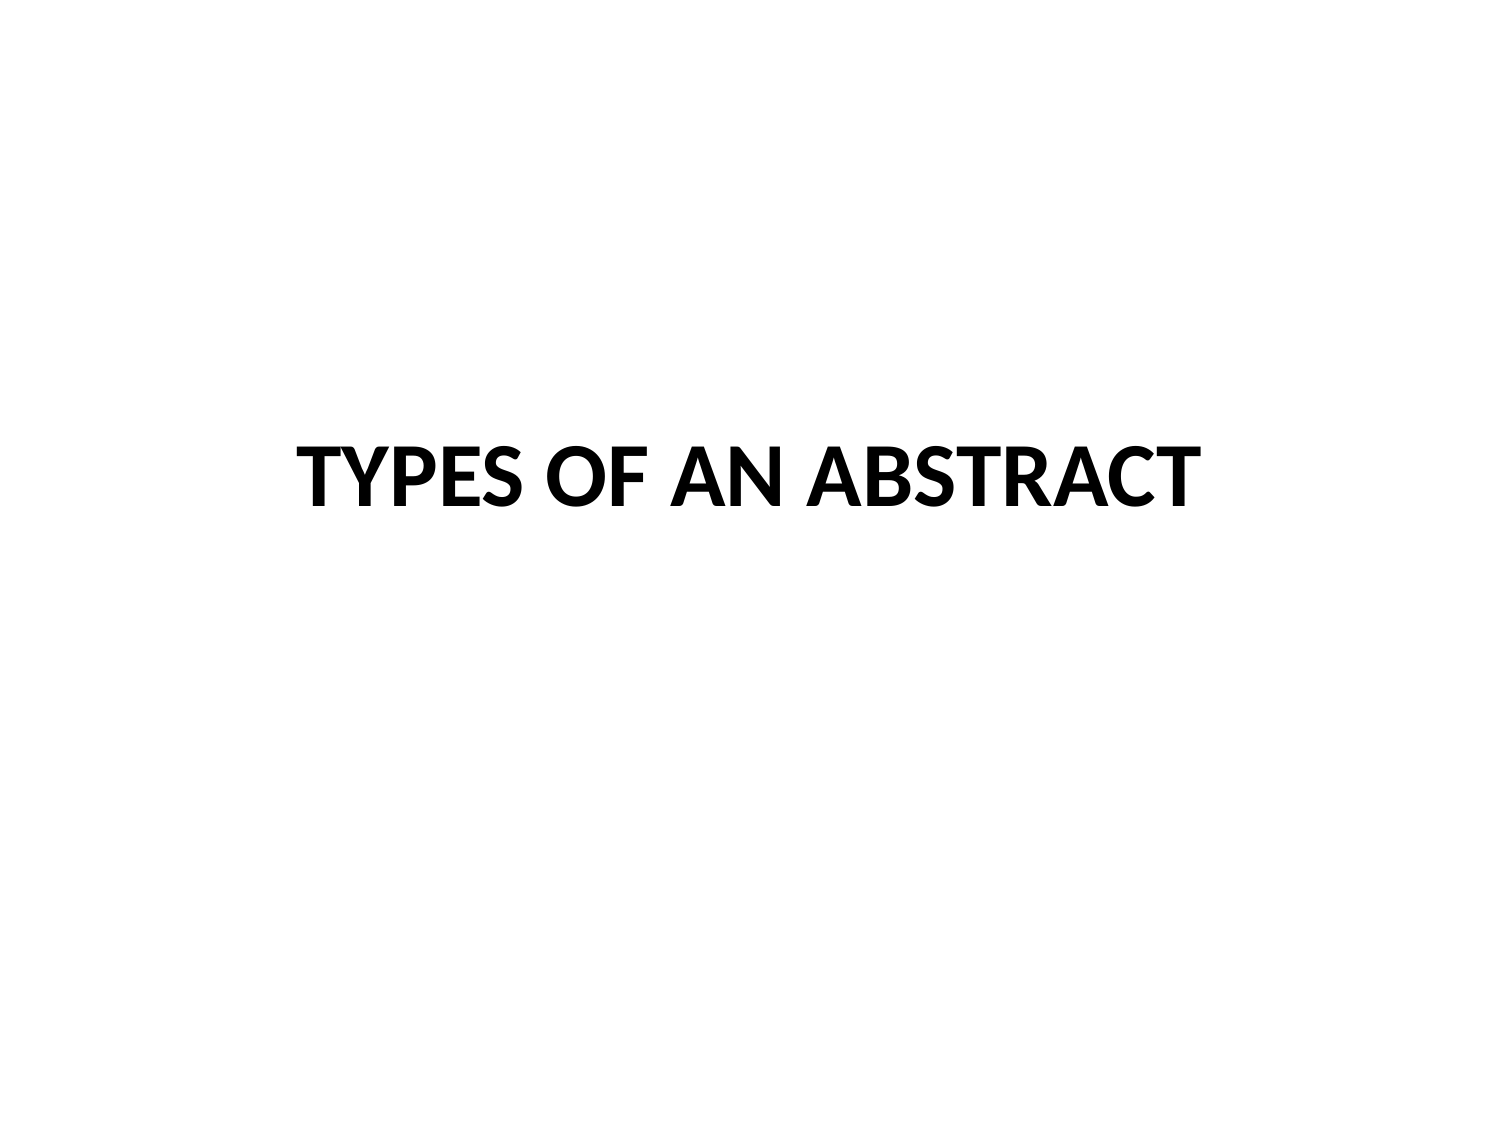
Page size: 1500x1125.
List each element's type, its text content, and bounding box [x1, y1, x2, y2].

title TYPES OF AN ABSTRACT [112, 349, 1388, 591]
